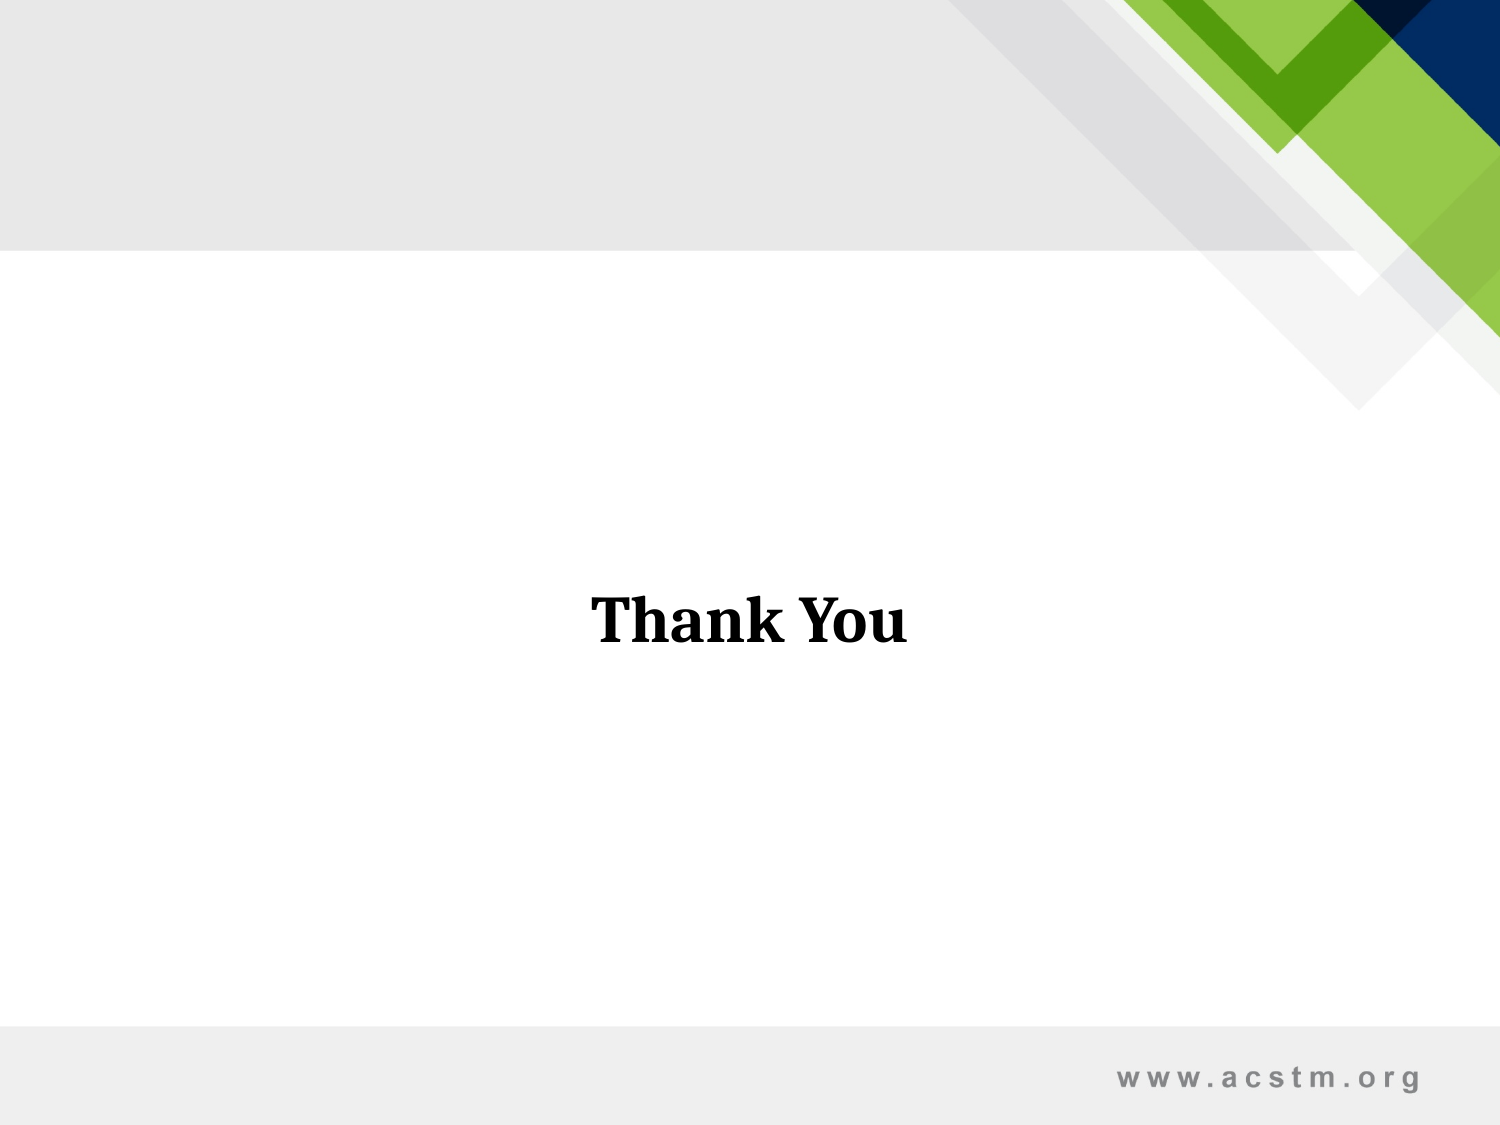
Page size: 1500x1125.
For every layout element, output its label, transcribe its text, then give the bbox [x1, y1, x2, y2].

text_box Thank You [74, 287, 1425, 988]
picture [0, 0, 1500, 1125]
